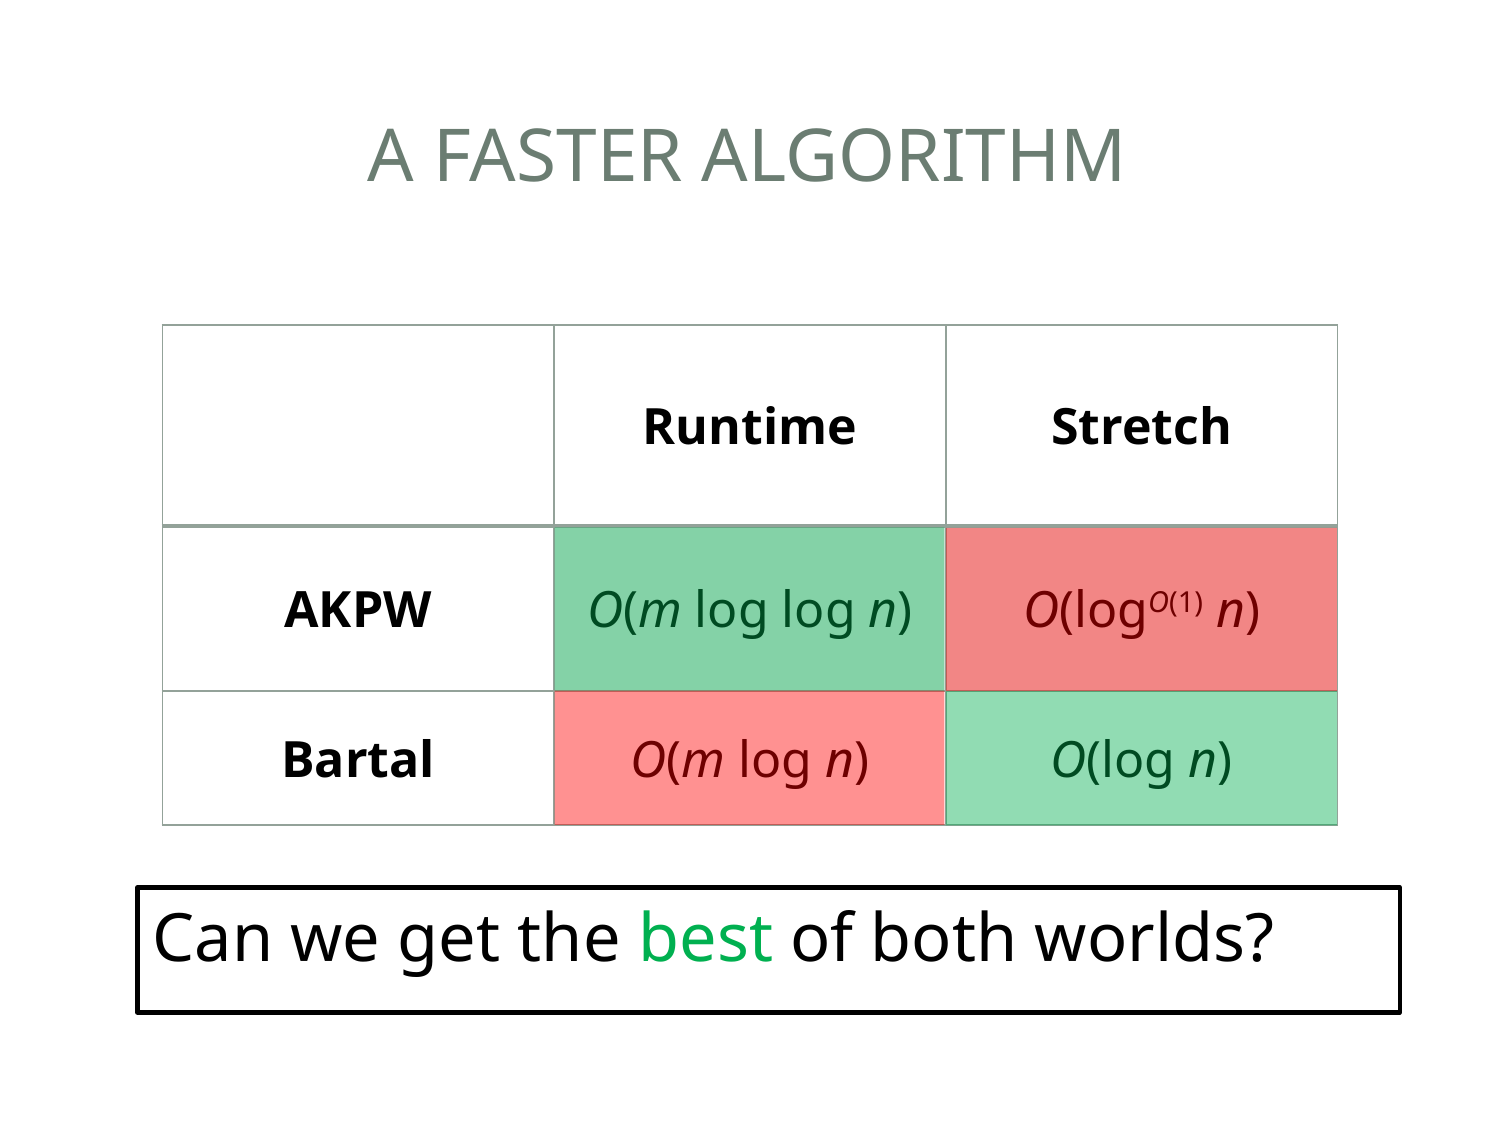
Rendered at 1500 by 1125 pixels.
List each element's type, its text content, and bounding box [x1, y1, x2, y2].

text_box Can we get the best of both worlds? [135, 885, 1402, 1015]
table_cell Bartal [163, 692, 552, 824]
table_header [163, 326, 553, 524]
table_header Stretch [947, 326, 1337, 524]
text_box [944, 689, 1339, 828]
text_box [552, 525, 947, 689]
table_header Runtime [555, 326, 945, 524]
text_box [944, 526, 1339, 690]
text_box [552, 689, 944, 827]
title A Faster algorithm [69, 66, 1425, 238]
table_cell AKPW [163, 528, 552, 690]
